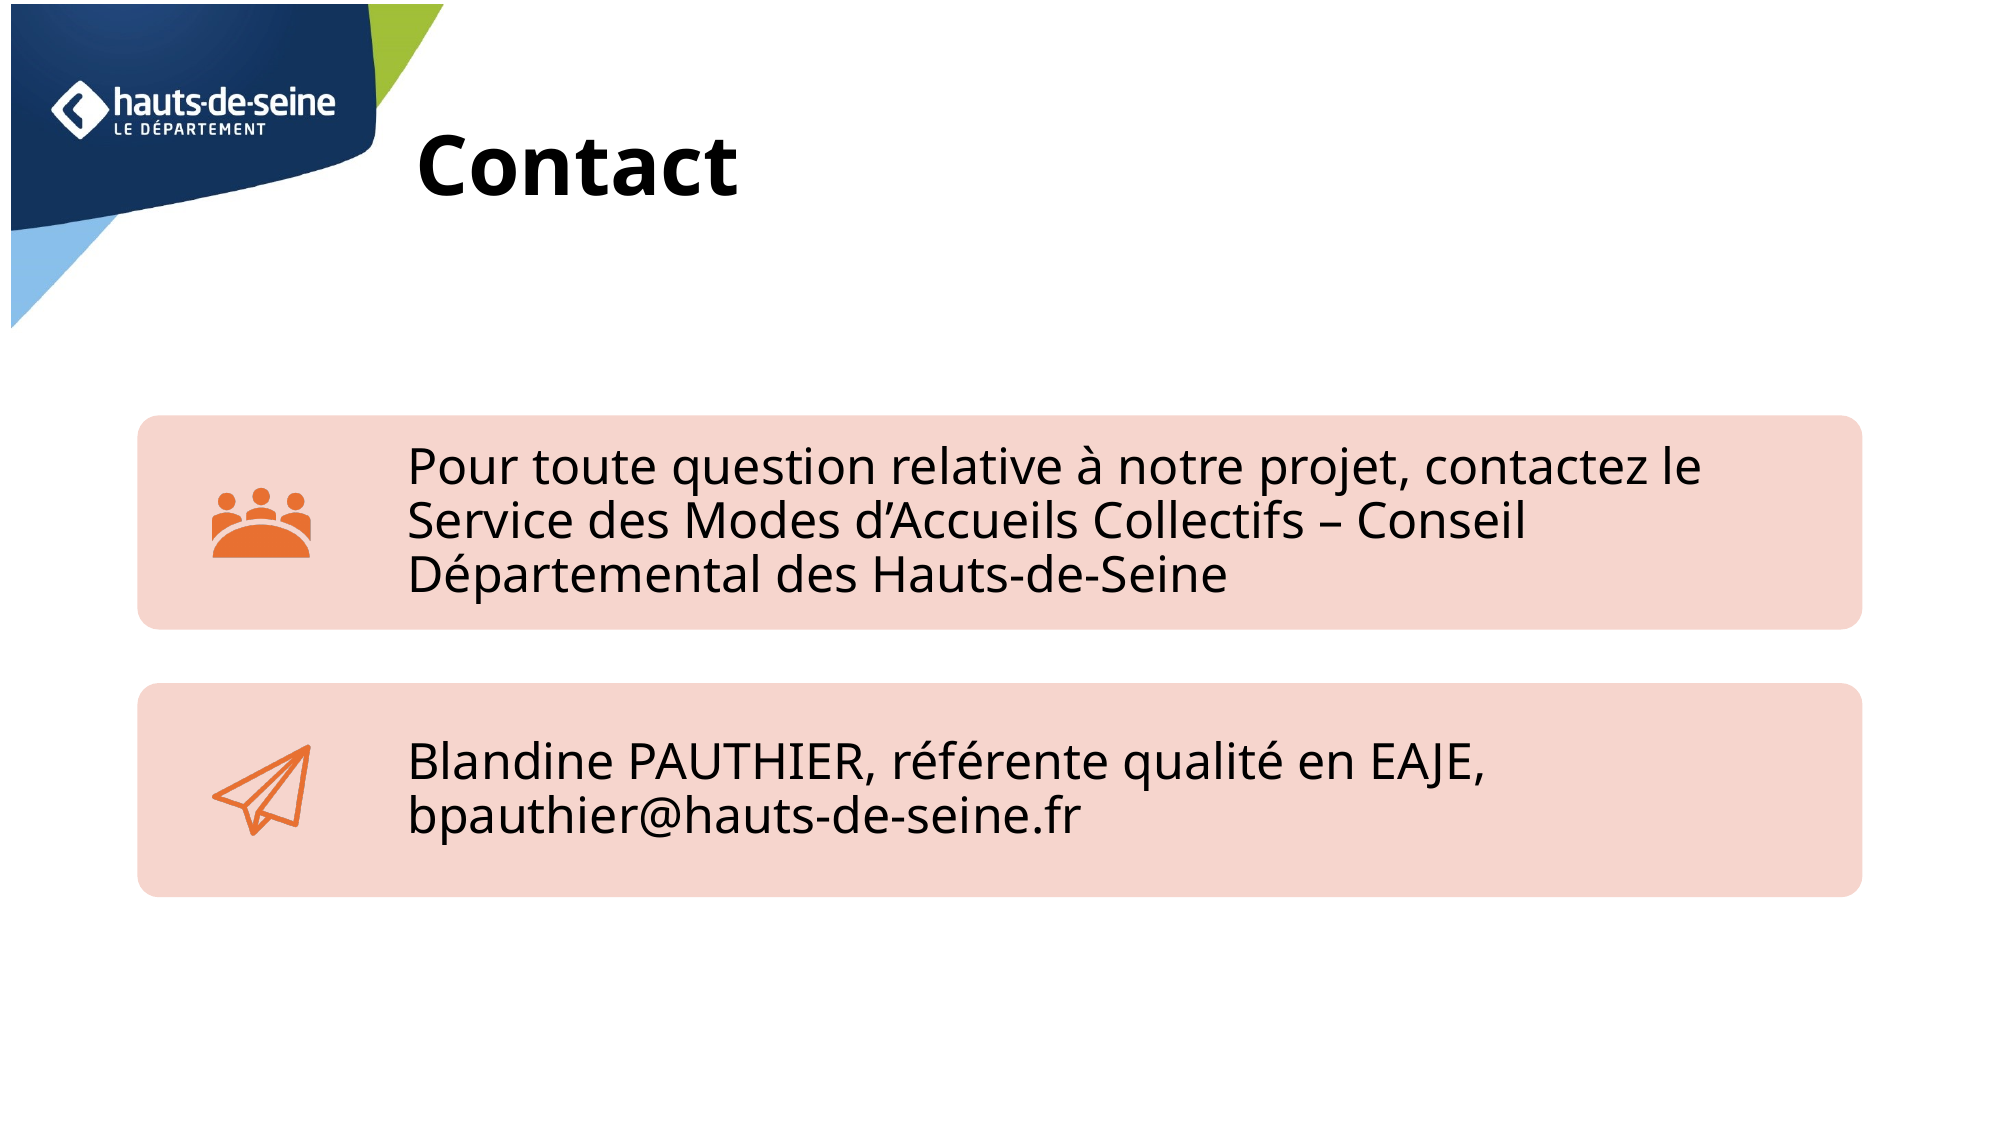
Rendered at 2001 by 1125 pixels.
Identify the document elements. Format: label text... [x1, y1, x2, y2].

title Contact [400, 59, 1863, 278]
picture [11, 4, 444, 333]
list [136, 298, 1863, 1014]
